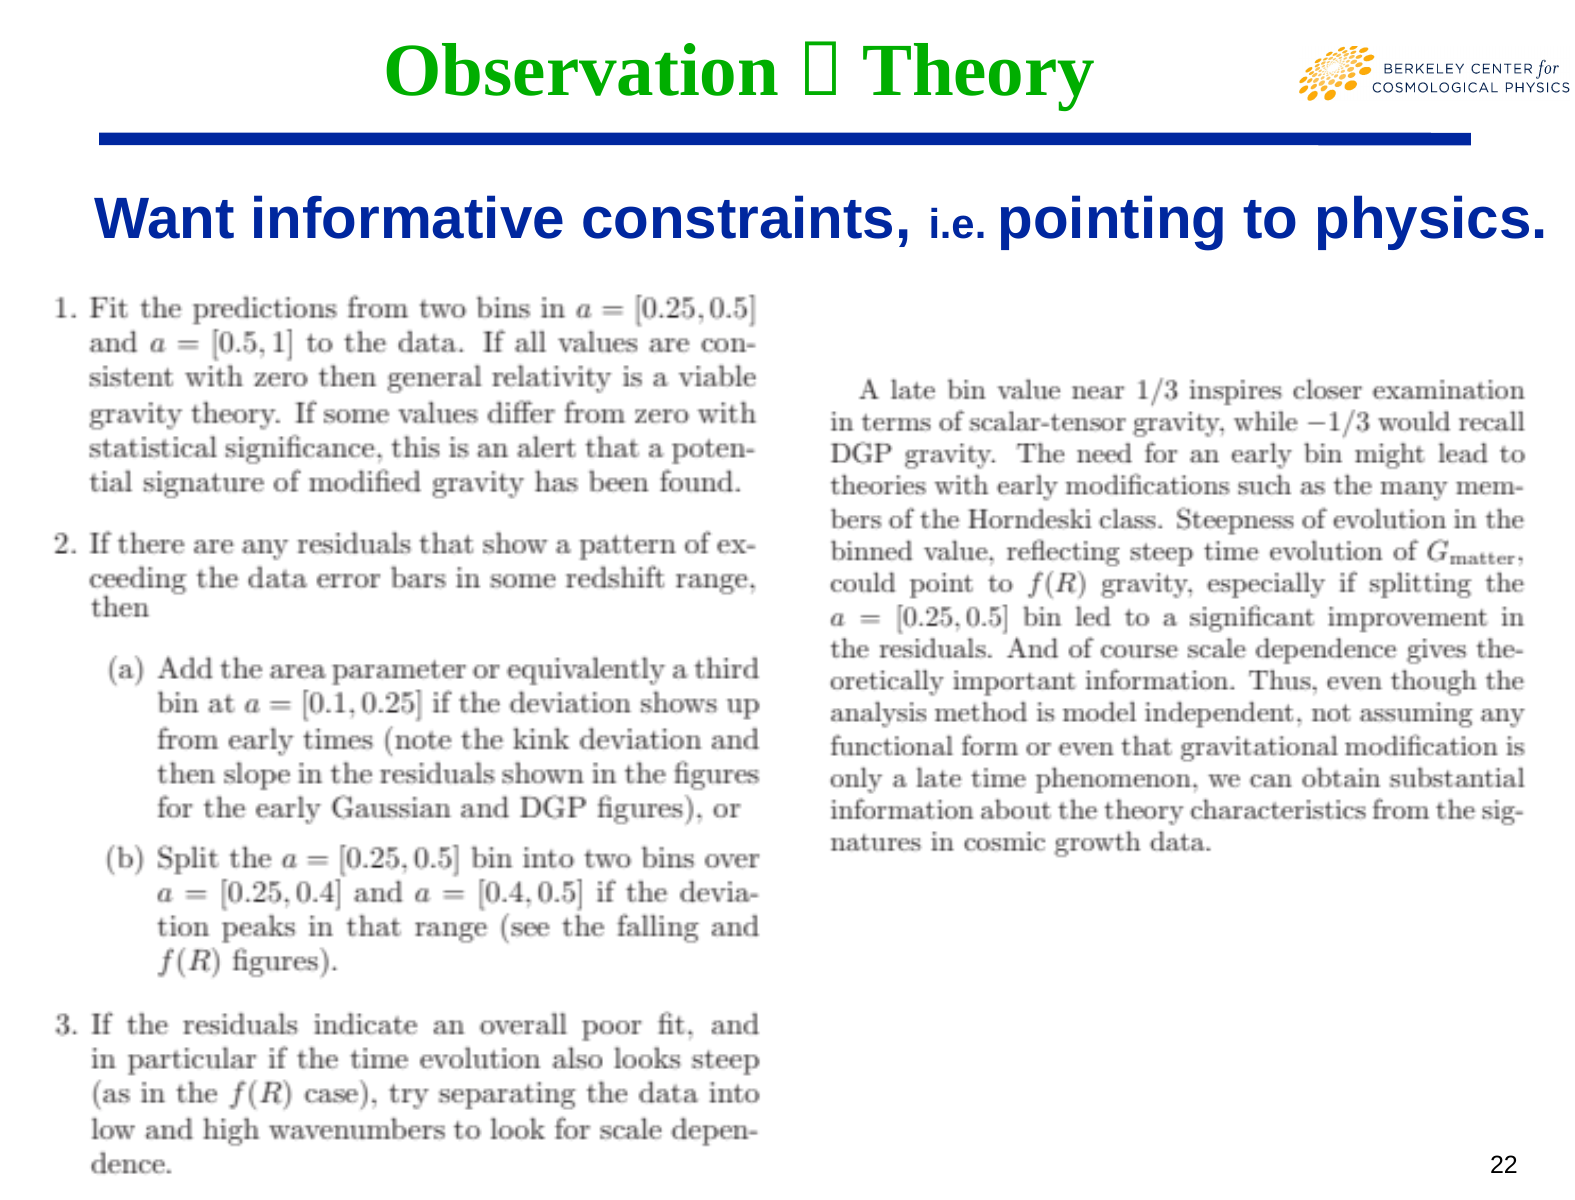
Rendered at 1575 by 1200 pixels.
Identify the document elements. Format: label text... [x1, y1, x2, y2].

slide_number 22 [1491, 1124, 1575, 1200]
picture [49, 284, 766, 1181]
picture [823, 374, 1530, 862]
picture [1299, 46, 1570, 101]
text_box Want informative constraints, i.e. pointing to physics. [79, 173, 1575, 258]
title Observation  Theory [234, 25, 1245, 120]
